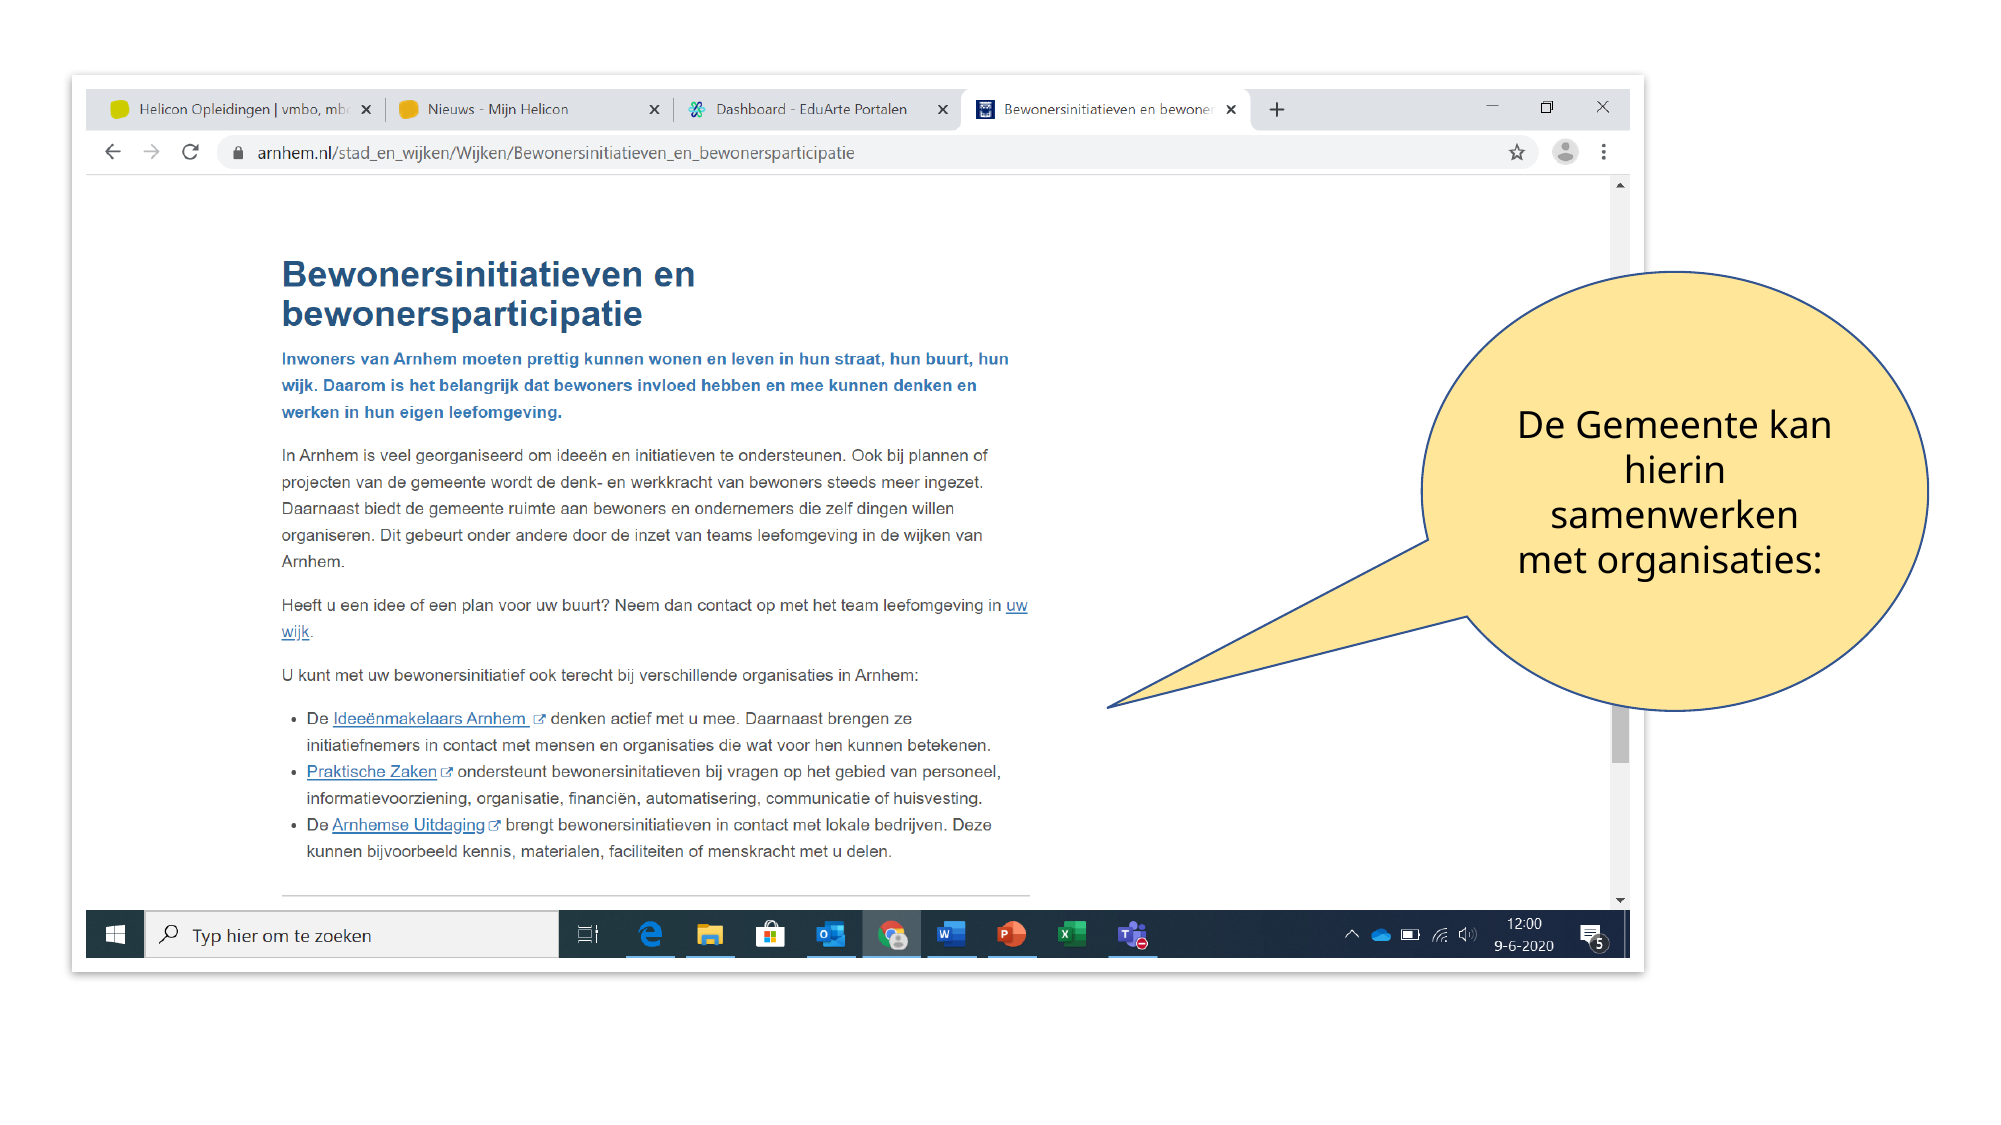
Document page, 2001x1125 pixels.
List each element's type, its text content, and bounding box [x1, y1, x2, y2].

text_box De Gemeente kan hierin samenwerken met organisaties: [1630, 270, 1930, 712]
picture [86, 89, 1630, 958]
